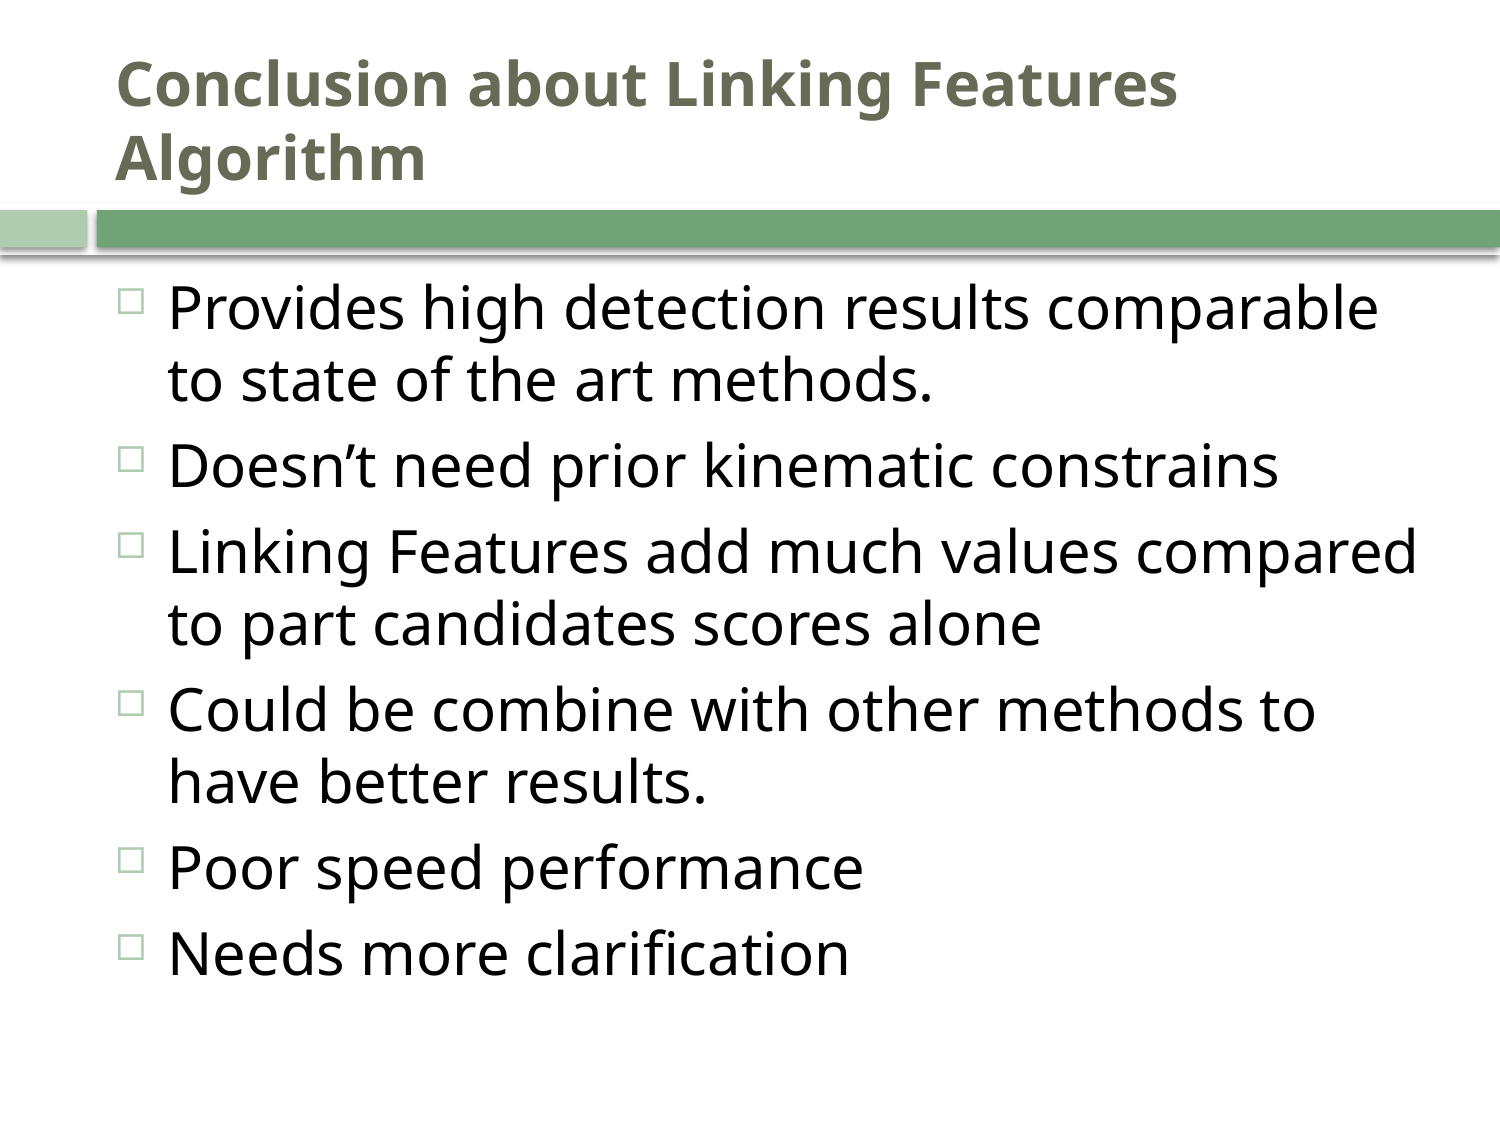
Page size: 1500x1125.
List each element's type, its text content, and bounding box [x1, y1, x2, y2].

list Provides high detection results comparable to state of the art methods. Doesn’t need prior kinematic constrains Linking Features add much values compared to part candidates scores alone Could be combine with other methods to have better results. Poor speed performance Needs more clarification [100, 262, 1438, 1000]
title Conclusion about Linking Features Algorithm [100, 37, 1438, 200]
